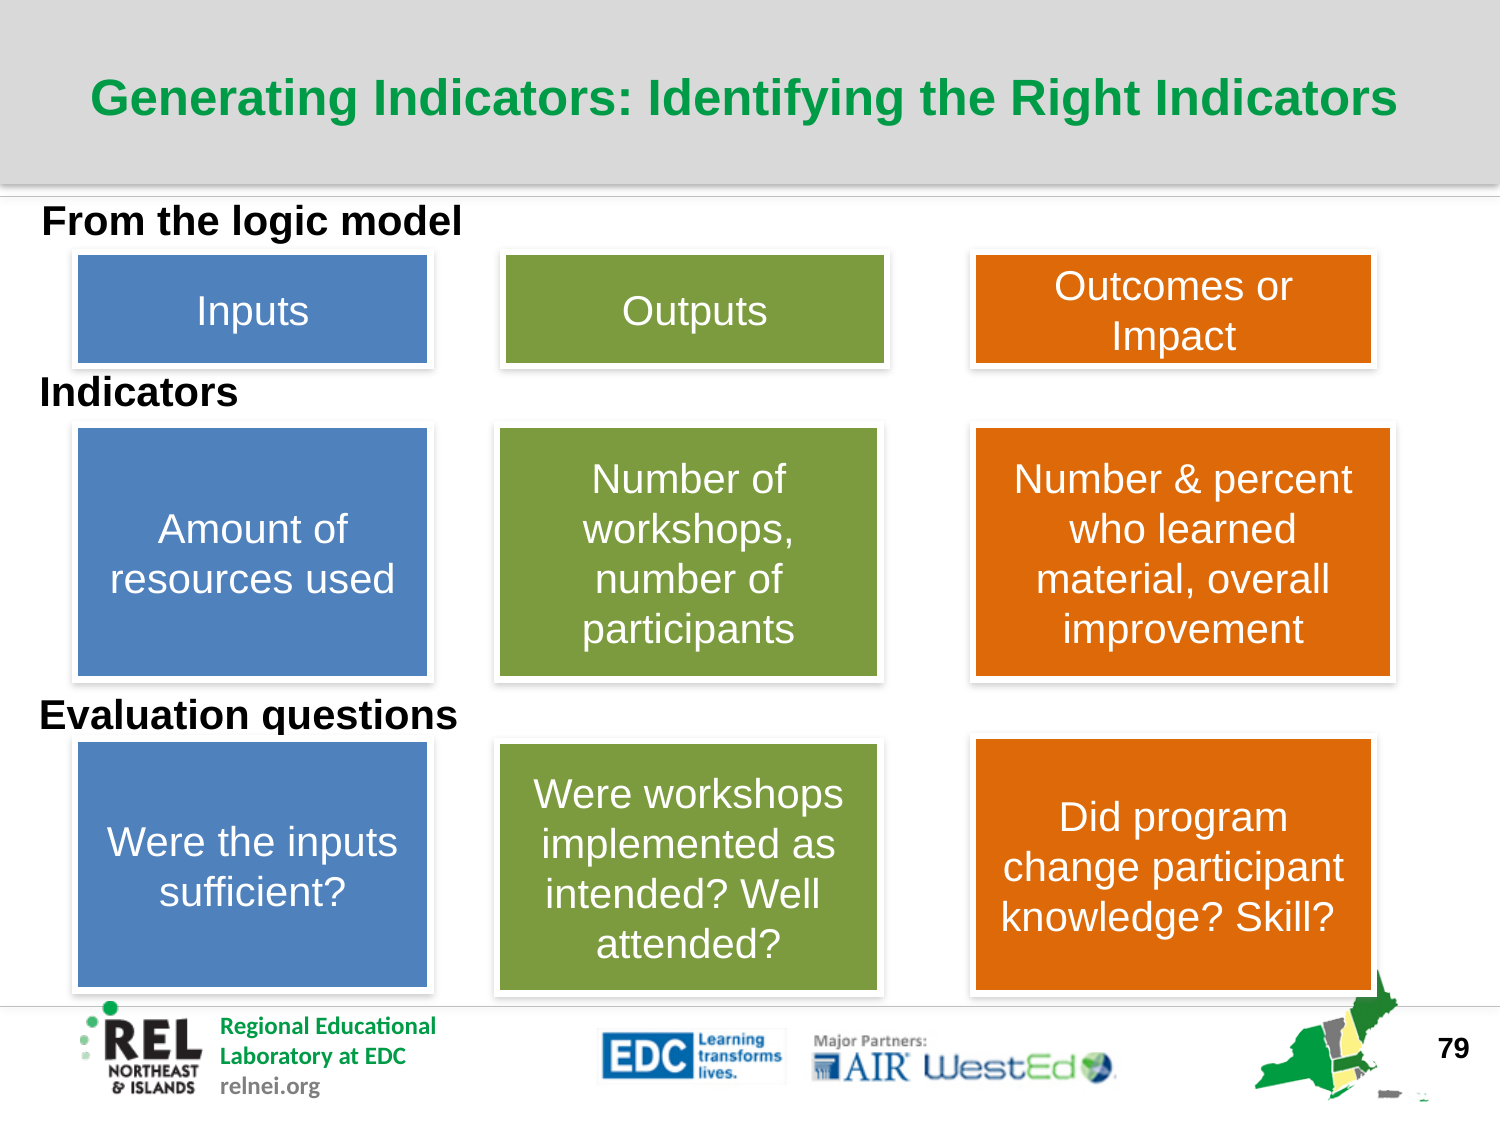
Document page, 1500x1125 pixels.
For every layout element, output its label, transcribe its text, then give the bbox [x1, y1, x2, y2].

text_box Inputs [74, 252, 431, 367]
slide_number 79 [1393, 1016, 1485, 1077]
title Generating Indicators: Identifying the Right Indicators [75, 25, 1425, 165]
text_box Indicators [24, 357, 286, 423]
list . [286, 262, 1425, 982]
picture [80, 1001, 227, 1108]
text_box Evaluation questions [24, 672, 541, 748]
text_box Number & percent who learned material, overall improvement [973, 424, 1394, 680]
text_box Amount of resources used [74, 424, 431, 672]
text_box Outputs [503, 252, 887, 367]
text_box Were workshops implemented as intended? Well attended? [496, 740, 881, 994]
text_box Were the inputs sufficient? [74, 738, 431, 991]
text_box Did program change participant knowledge? Skill? [973, 736, 1375, 994]
text_box From the logic model [26, 186, 478, 252]
text_box Number of workshops, number of participants [496, 424, 881, 680]
picture [1245, 964, 1442, 1103]
picture [594, 1028, 1138, 1091]
text_box Outcomes or Impact [973, 252, 1375, 367]
